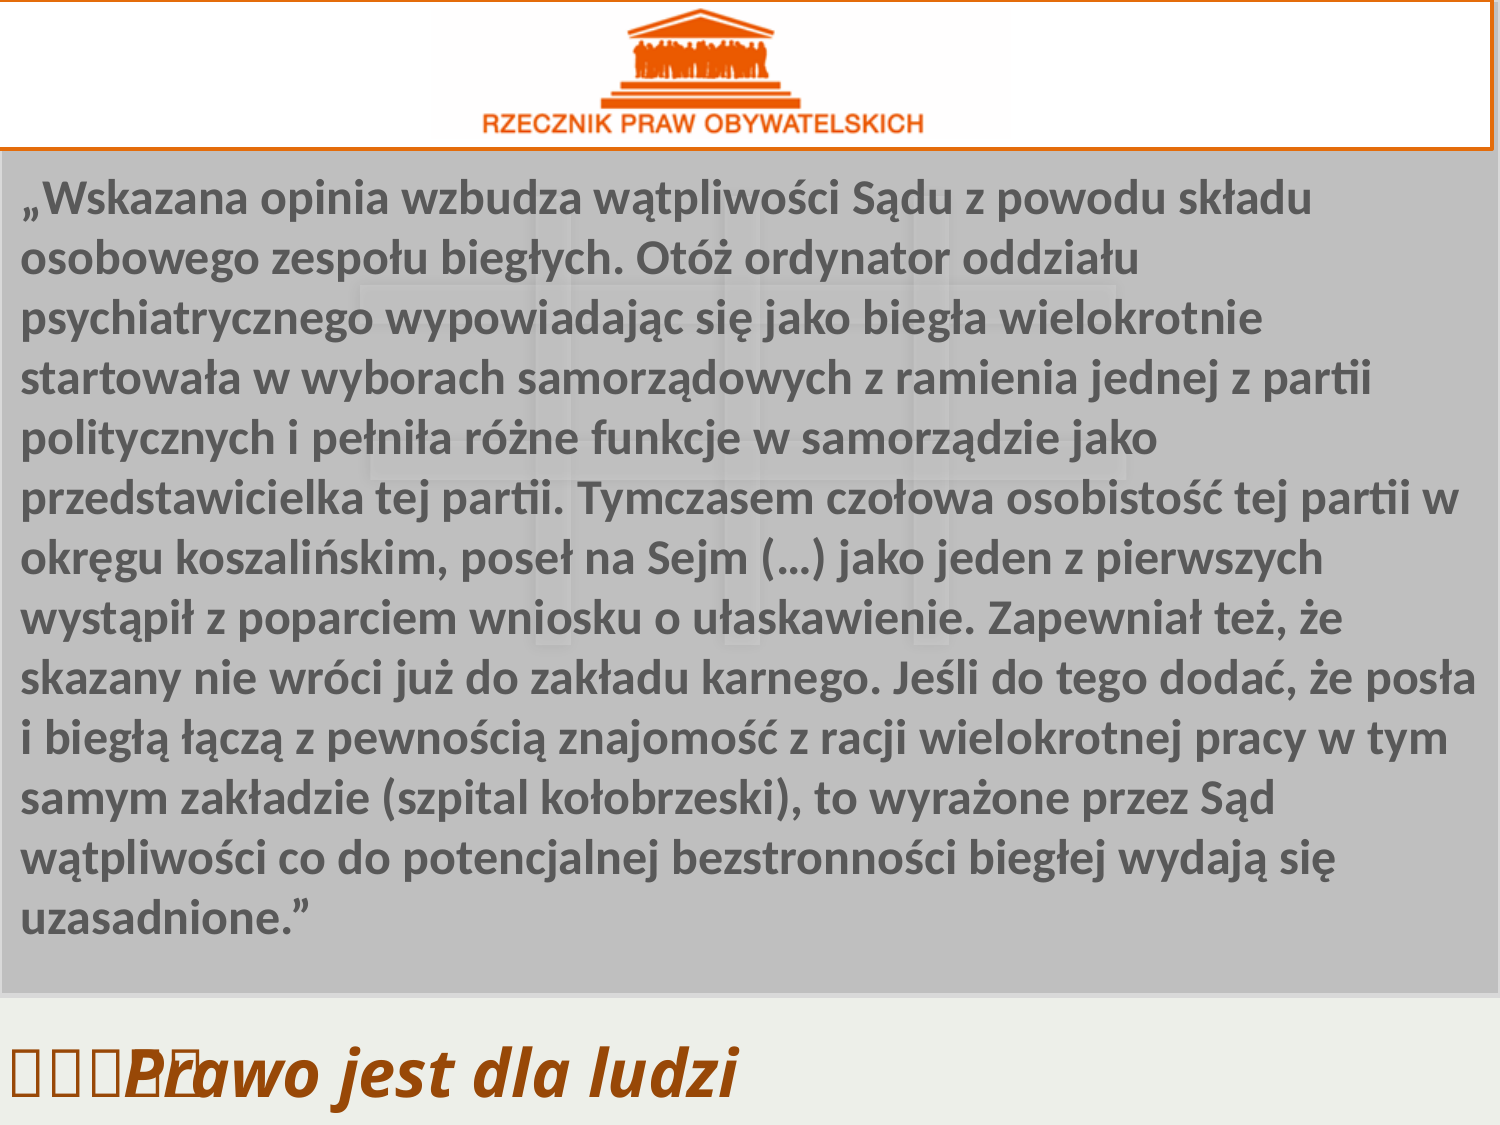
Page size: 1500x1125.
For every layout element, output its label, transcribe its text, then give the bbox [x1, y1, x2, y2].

text_box „Wskazana opinia wzbudza wątpliwości Sądu z powodu składu osobowego zespołu biegłych. Otóż ordynator oddziału psychiatrycznego wypowiadając się jako biegła wielokrotnie startowała w wyborach samorządowych z ramienia jednej z partii politycznych i pełniła różne funkcje w samorządzie jako przedstawicielka tej partii. Tymczasem czołowa osobistość tej partii w okręgu koszalińskim, poseł na Sejm (…) jako jeden z pierwszych wystąpił z poparciem wniosku o ułaskawienie. Zapewniał też, że skazany nie wróci już do zakładu karnego. Jeśli do tego dodać, że posła i biegłą łączą z pewnością znajomość z racji wielokrotnej pracy w tym samym zakładzie (szpital kołobrzeski), to wyrażone przez Sąd wątpliwości co do potencjalnej bezstronności biegłej wydają się uzasadnione.” [5, 157, 1500, 953]
text_box [0, 0, 1500, 998]
text_box [0, 0, 1494, 151]
picture [430, 6, 1015, 142]
text_box [7, 624, 1478, 839]
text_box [359, 195, 1127, 646]
text_box  P Prawo jest dla ludzi [0, 1023, 1491, 1118]
